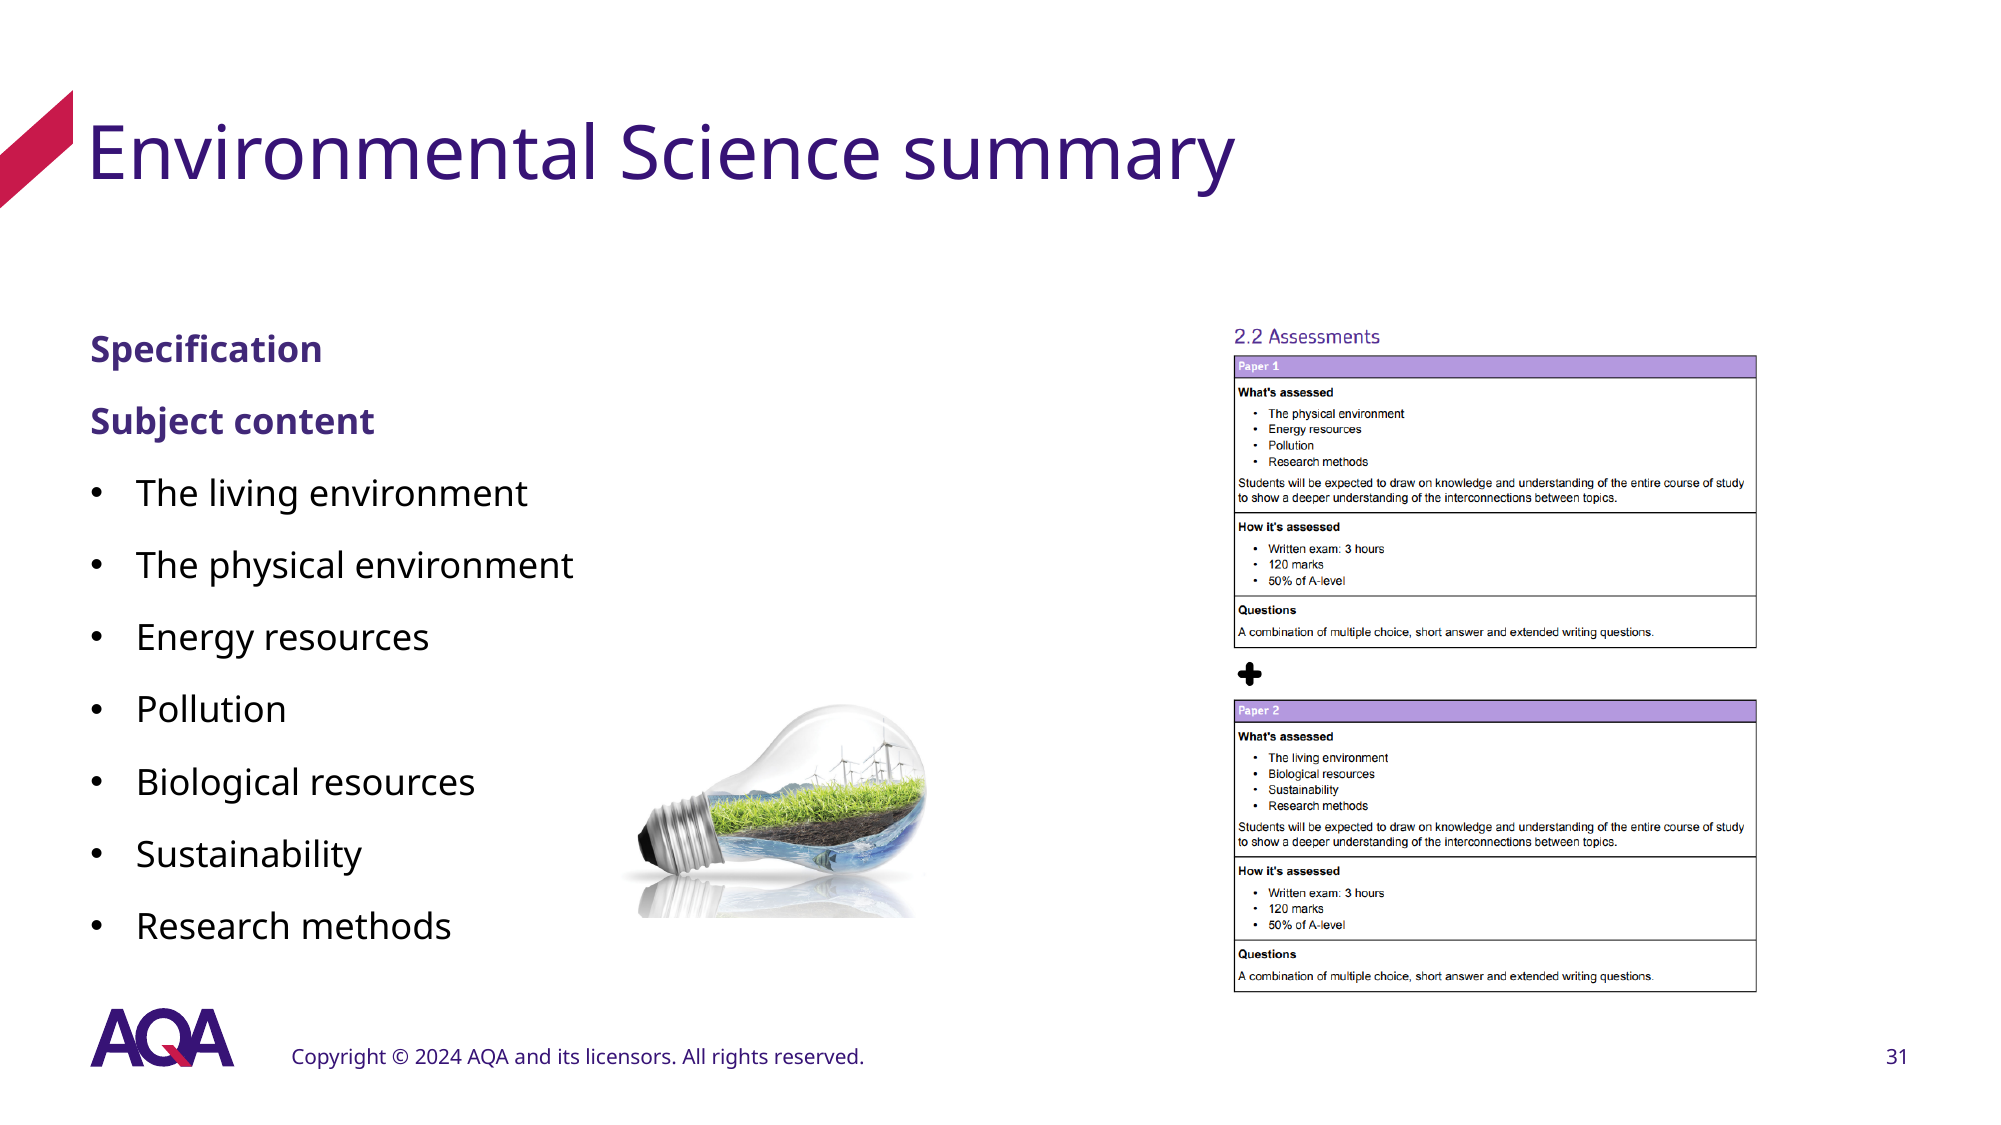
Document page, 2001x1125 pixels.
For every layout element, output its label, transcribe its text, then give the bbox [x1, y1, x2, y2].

picture [1227, 321, 1757, 993]
title Environmental Science summary [86, 104, 1907, 290]
picture [605, 682, 942, 918]
footer Copyright © 2024 AQA and its licensors. All rights reserved. [291, 1012, 1480, 1072]
list Specification Subject content The living environment The physical environment Energy resources Pollution Biological resources Sustainability Research methods [90, 321, 977, 947]
slide_number 31 [1769, 1012, 1910, 1072]
